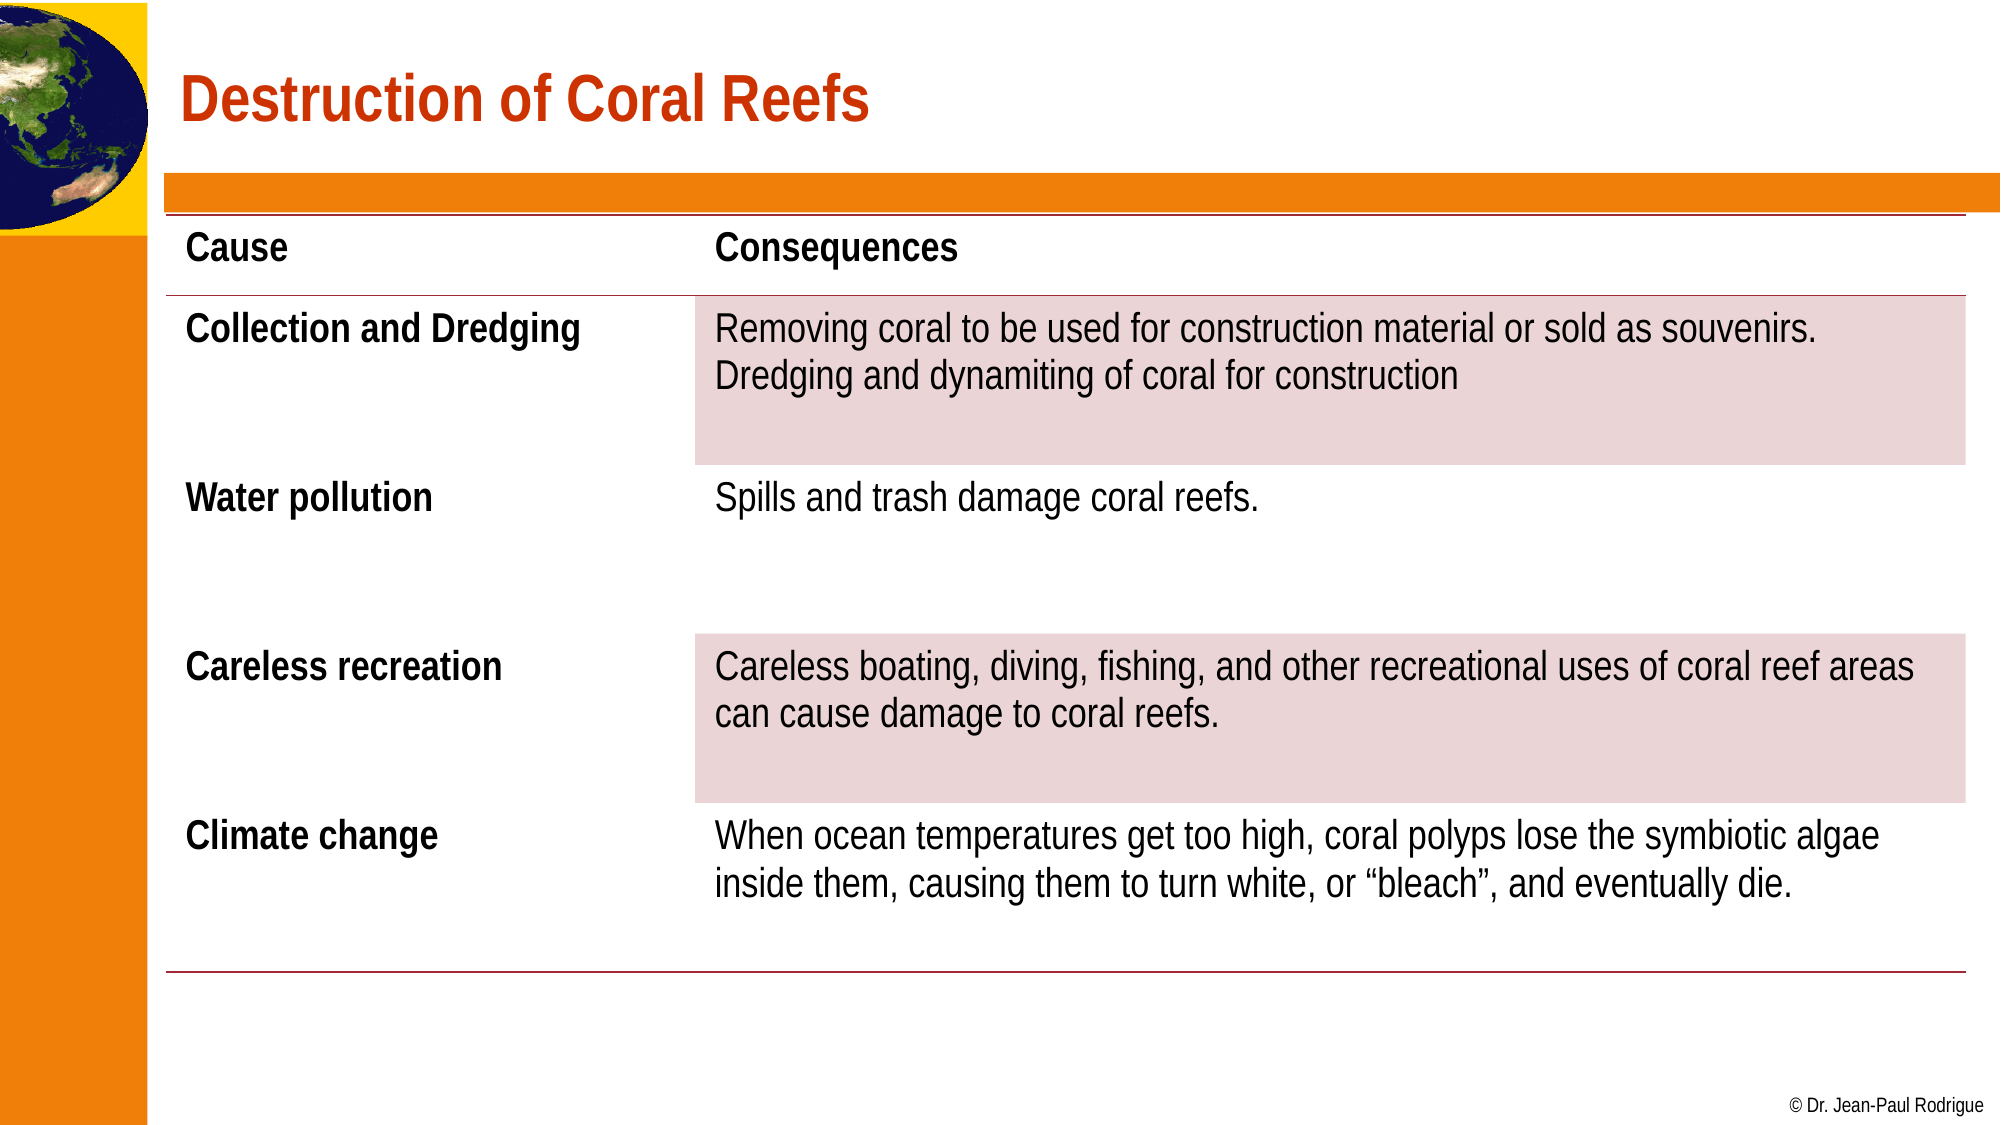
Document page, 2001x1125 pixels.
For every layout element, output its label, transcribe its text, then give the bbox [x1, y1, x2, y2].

table_cell When ocean temperatures get too high, coral polyps lose the symbiotic algae inside them, causing them to turn white, or “bleach”, and eventually die. [695, 803, 1966, 971]
table_cell Water pollution [166, 465, 695, 634]
table_cell Careless boating, diving, fishing, and other recreational uses of coral reef areas can cause damage to coral reefs. [695, 634, 1966, 803]
table_cell Careless recreation [166, 634, 695, 803]
picture [0, 3, 149, 231]
table_header Cause [166, 216, 695, 295]
title Destruction of Coral Reefs [165, 16, 1966, 173]
table_cell Collection and Dredging [166, 296, 695, 465]
table_cell Removing coral to be used for construction material or sold as souvenirs. Dredging and dynamiting of coral for construction [695, 296, 1966, 465]
table_cell Spills and trash damage coral reefs. [695, 465, 1966, 634]
table_header Consequences [695, 216, 1966, 295]
table_cell Climate change [166, 803, 695, 971]
